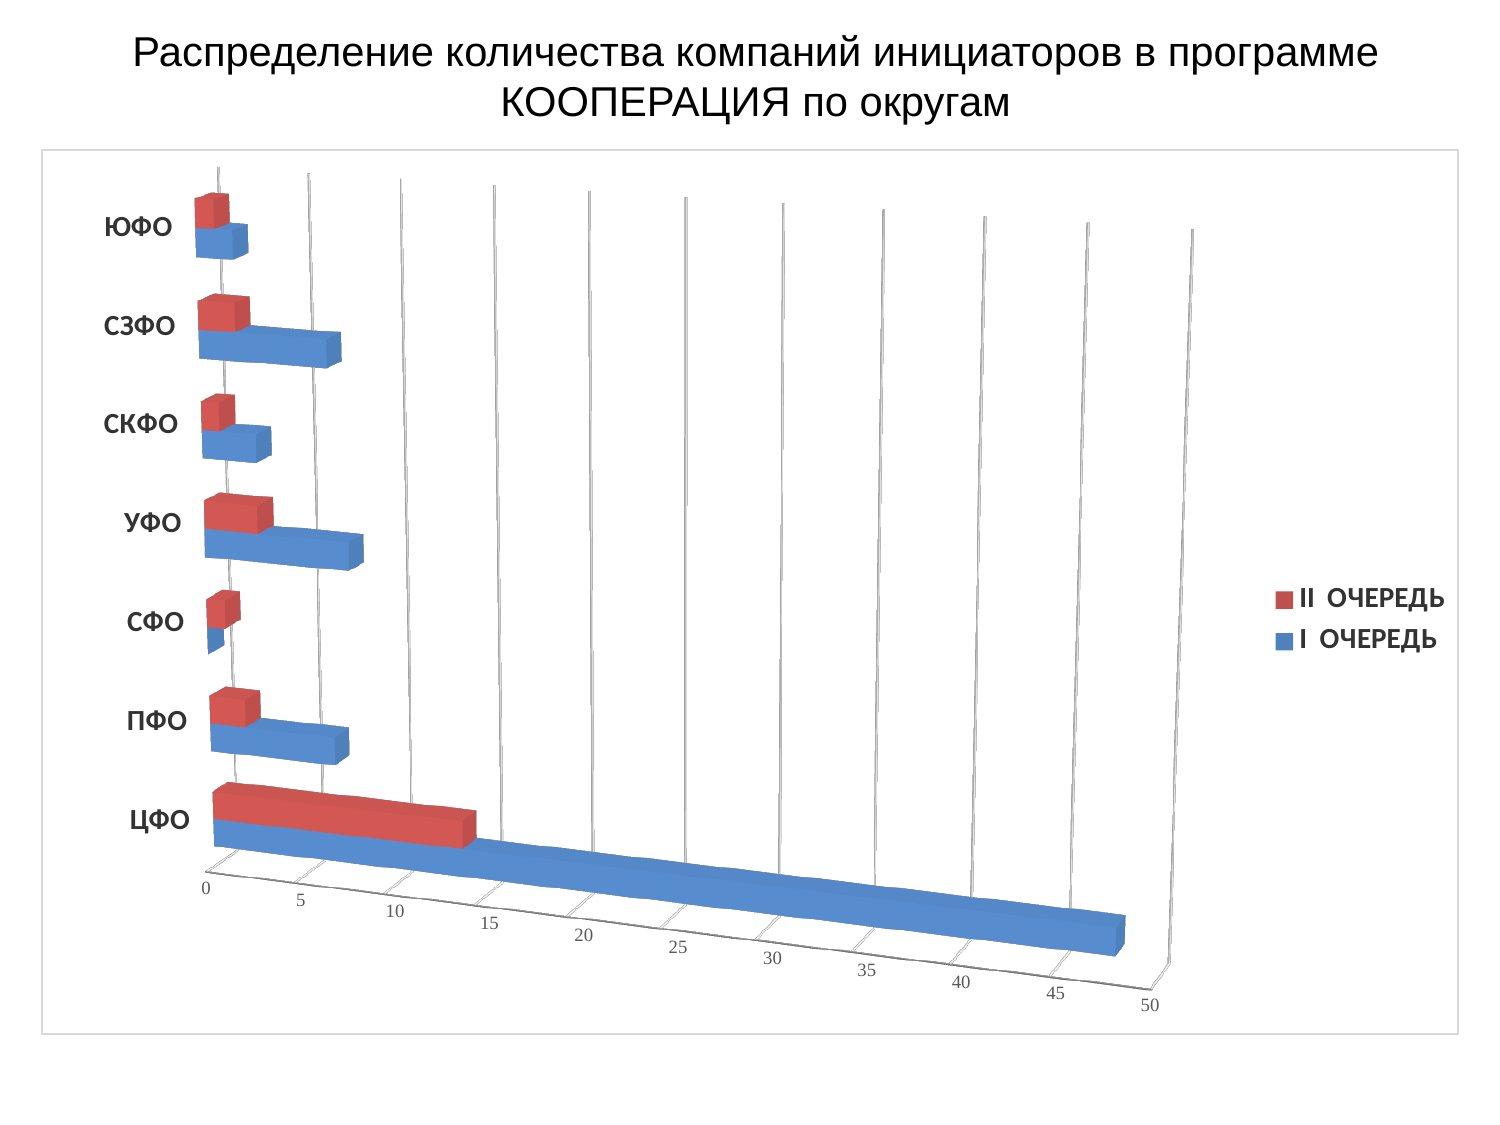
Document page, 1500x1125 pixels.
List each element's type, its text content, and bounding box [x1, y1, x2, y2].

title Распределение количества компаний инициаторов в программе КООПЕРАЦИЯ по округам [76, 0, 1436, 147]
chart [41, 148, 1459, 1036]
